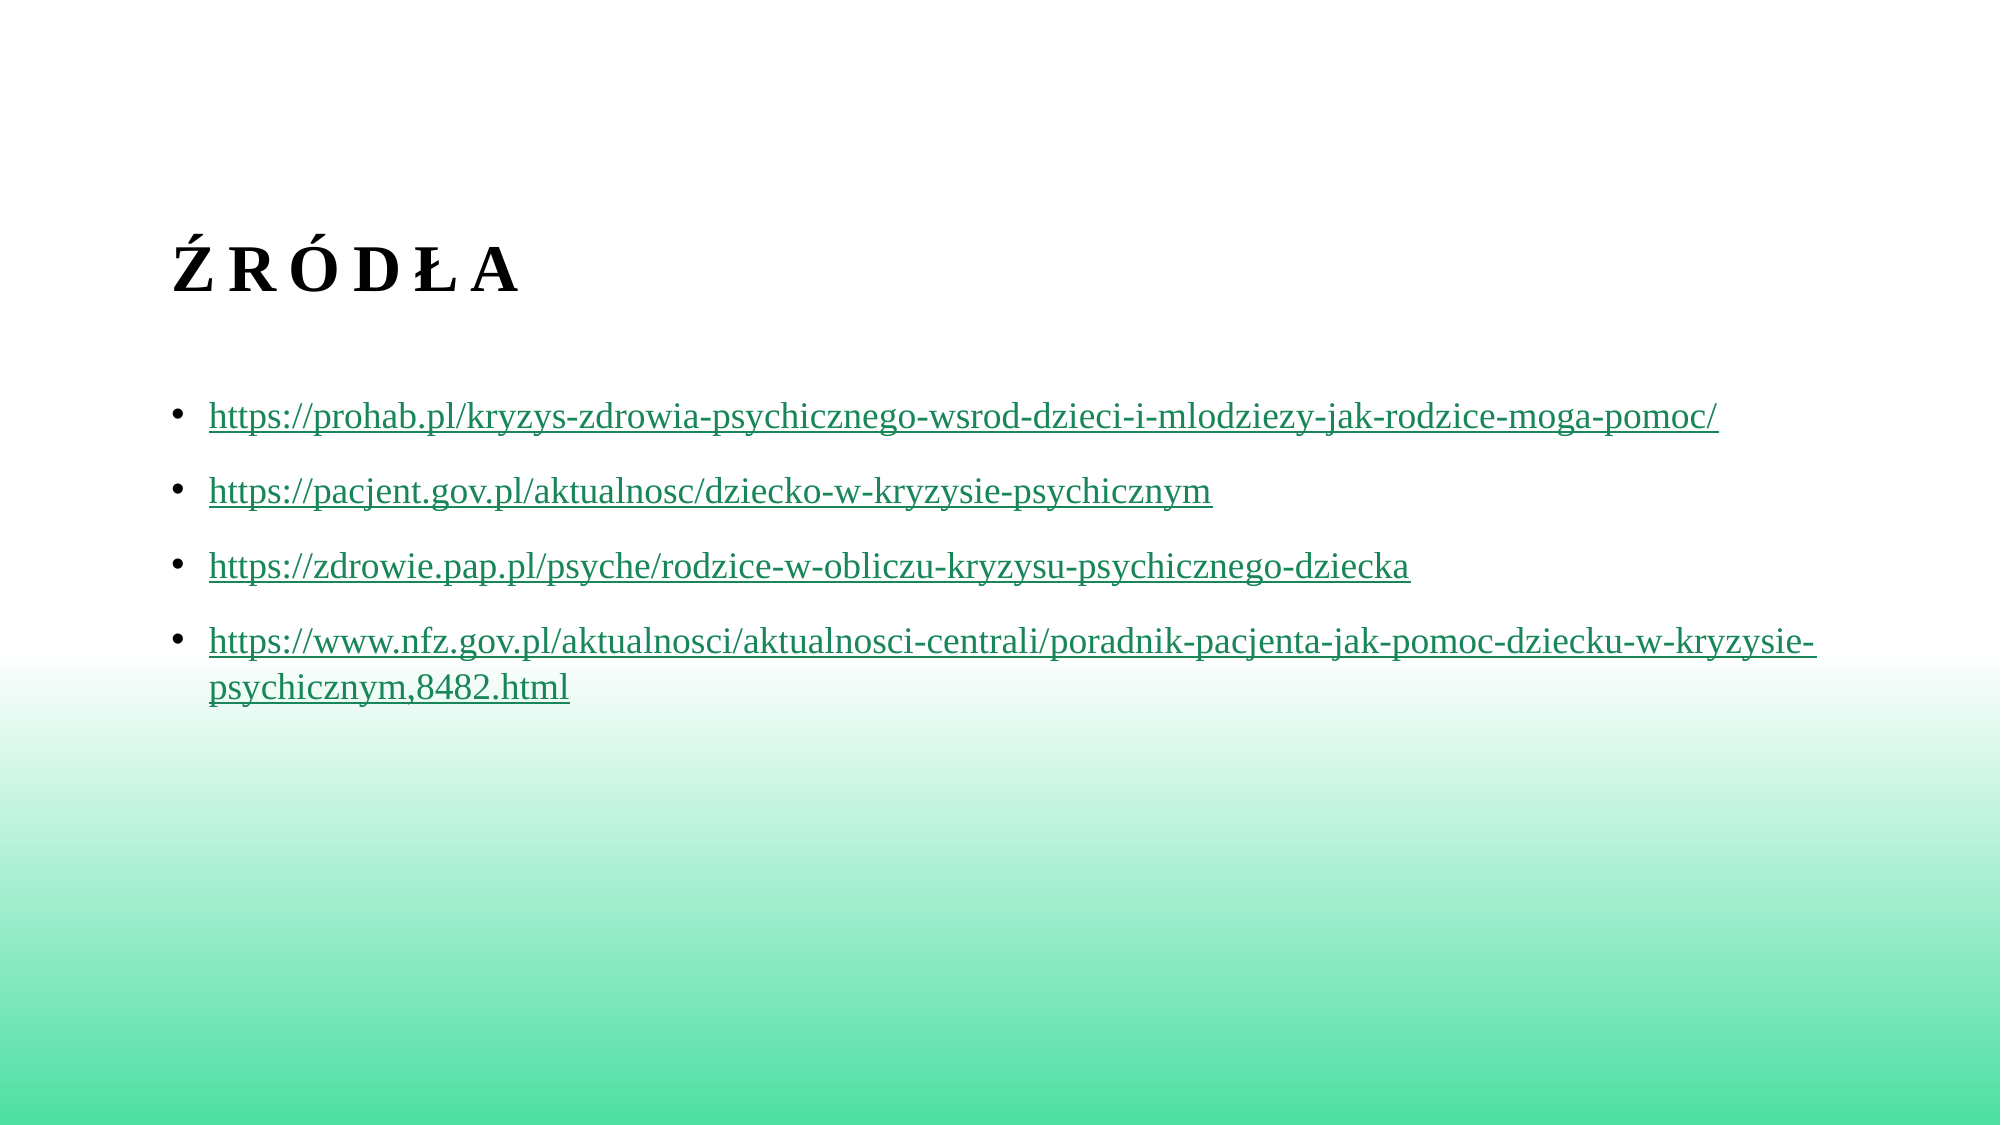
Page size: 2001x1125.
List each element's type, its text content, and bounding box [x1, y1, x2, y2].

list https://prohab.pl/kryzys-zdrowia-psychicznego-wsrod-dzieci-i-mlodziezy-jak-rodzice-moga-pomoc/ https://pacjent.gov.pl/aktualnosc/dziecko-w-kryzysie-psychicznym https://zdrowie.pap.pl/psyche/rodzice-w-obliczu-kryzysu-psychicznego-dziecka https://www.nfz.gov.pl/aktualnosci/aktualnosci-centrali/poradnik-pacjenta-jak-pomoc-dziecku-w-kryzysie-psychicznym,8482.html [156, 375, 1844, 1014]
title Źródła [156, 124, 1844, 313]
